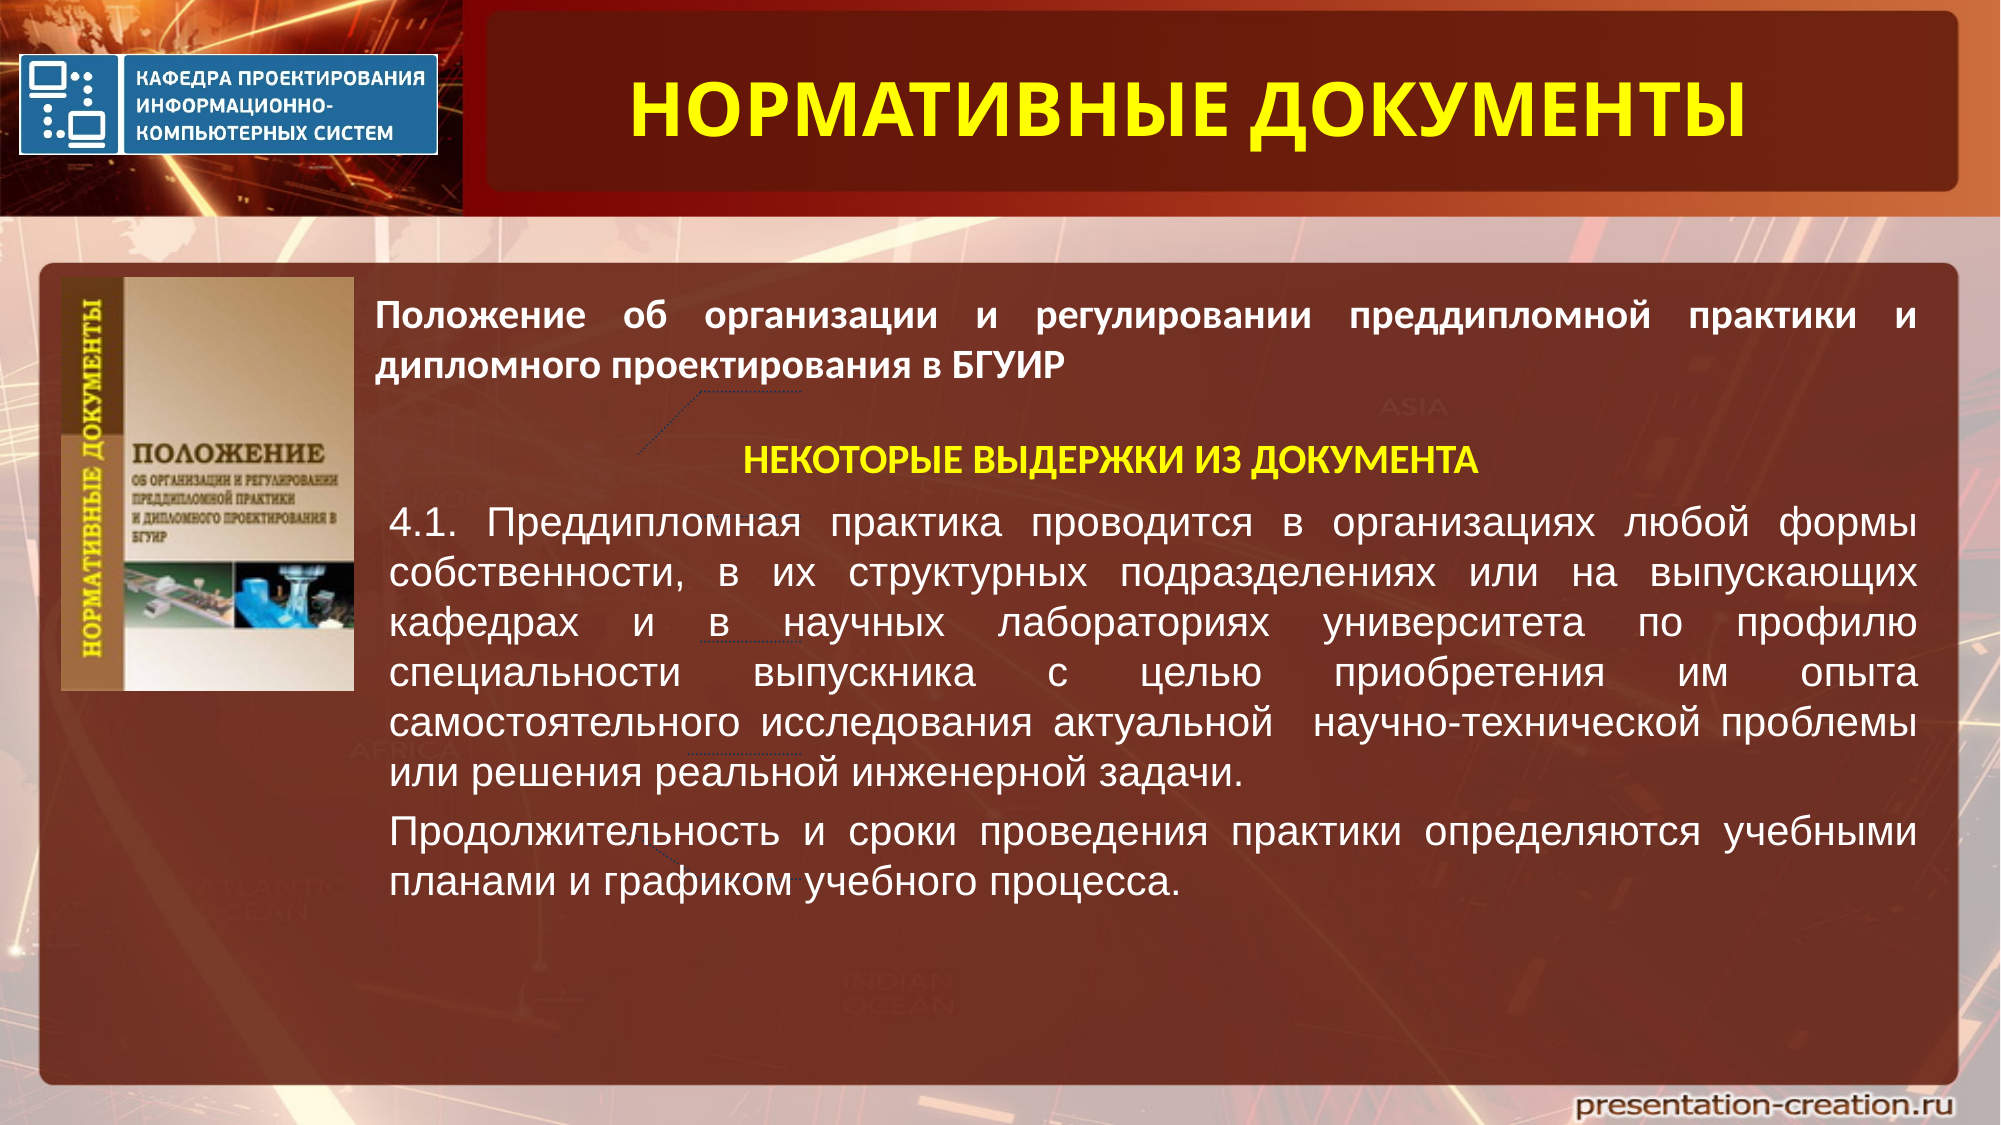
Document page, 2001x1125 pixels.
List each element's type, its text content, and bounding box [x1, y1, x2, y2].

text_box 4.1. Преддипломная практика проводится в организациях любой формы собственности, в их структурных подразделениях или на выпускающих кафедрах и в научных лабораториях университета по профилю специальности выпускника с целью приобретения им опыта самостоятельного исследования актуальной научно-технической проблемы или решения реальной инженерной задачи. Продолжительность и сроки проведения практики определяются учебными планами и графиком учебного процесса. [373, 487, 1934, 911]
text_box НОРМАТИВНЫЕ ДОКУМЕНТЫ [551, 54, 1827, 160]
text_box НЕКОТОРЫЕ ВЫДЕРЖКИ ИЗ ДОКУМЕНТА [728, 424, 1650, 487]
text_box Положение об организации и регулировании преддипломной практики и дипломного проектирования в БГУИР [360, 279, 1934, 394]
picture [0, 0, 2001, 1125]
